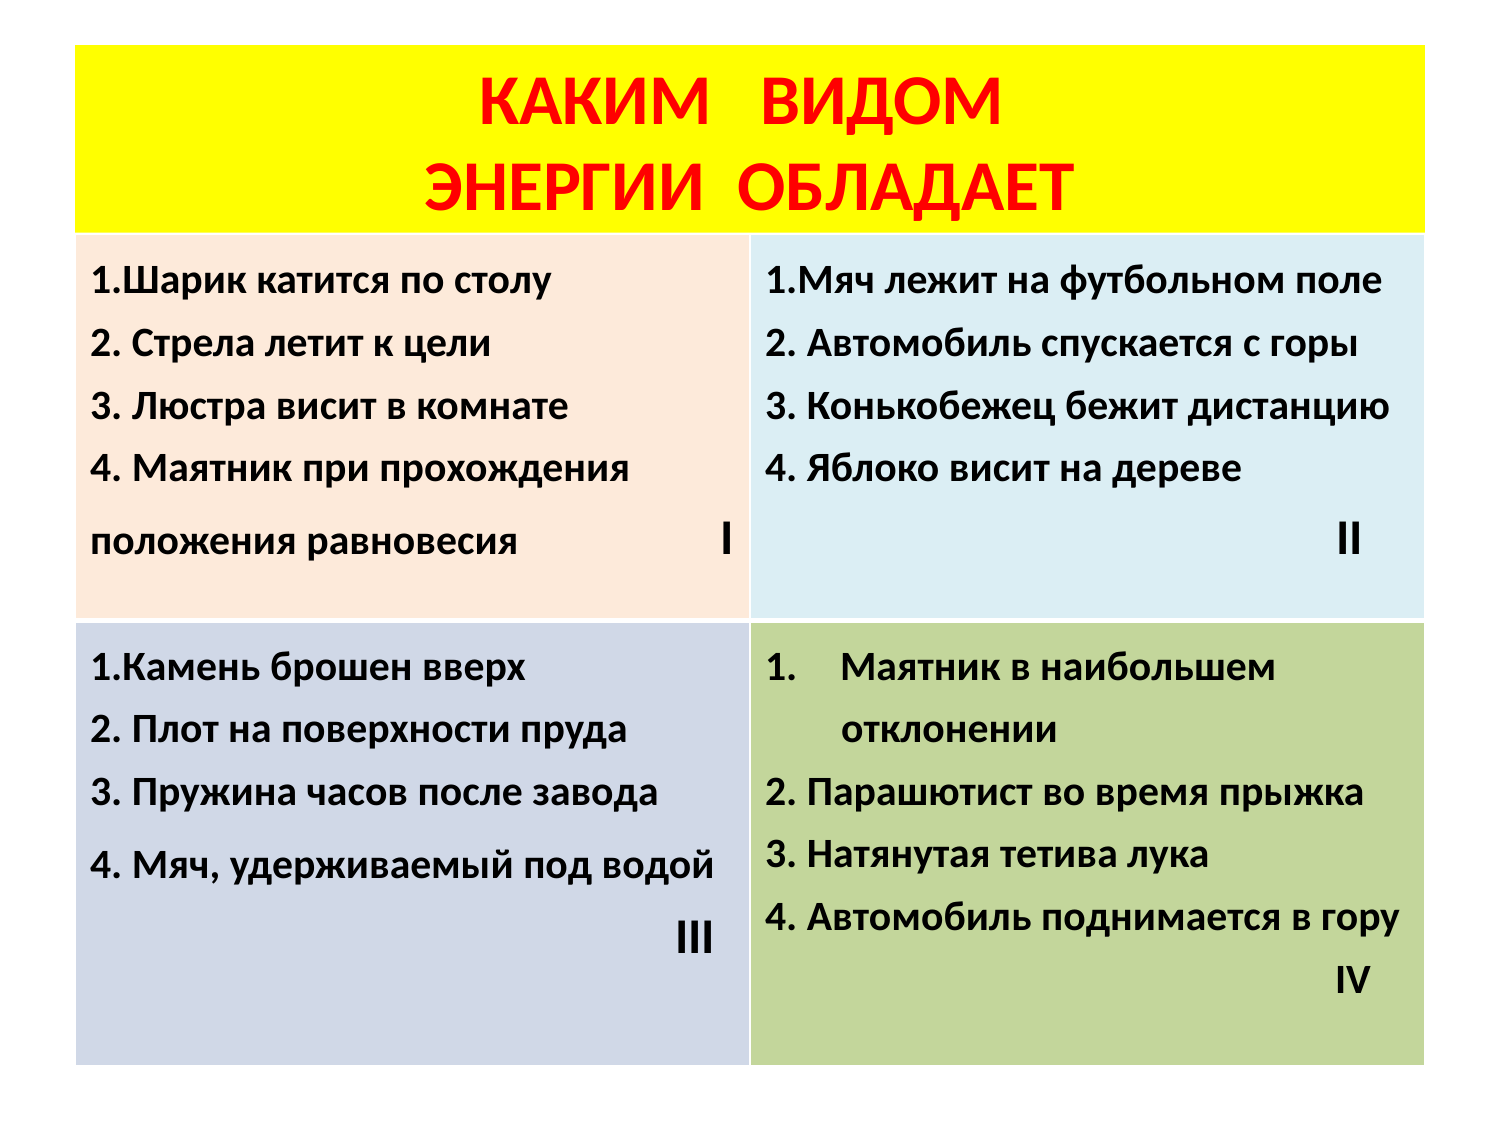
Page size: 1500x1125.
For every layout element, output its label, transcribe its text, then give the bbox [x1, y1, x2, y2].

title КАКИМ ВИДОМ ЭНЕРГИИ ОБЛАДАЕТ [75, 45, 1425, 233]
table_cell Маятник в наибольшем отклонении 2. Парашютист во время прыжка 3. Натянутая тетива лука 4. Автомобиль поднимается в гору IV [751, 623, 1424, 1065]
table_header 1.Шарик катится по столу 2. Стрела летит к цели 3. Люстра висит в комнате 4. Маятник при прохождения положения равновесия I [76, 235, 749, 618]
table_cell 1.Камень брошен вверх 2. Плот на поверхности пруда 3. Пружина часов после завода 4. Мяч, удерживаемый под водой III [76, 623, 749, 1065]
table_header 1.Мяч лежит на футбольном поле 2. Автомобиль спускается с горы 3. Конькобежец бежит дистанцию 4. Яблоко висит на дереве II [751, 235, 1424, 618]
